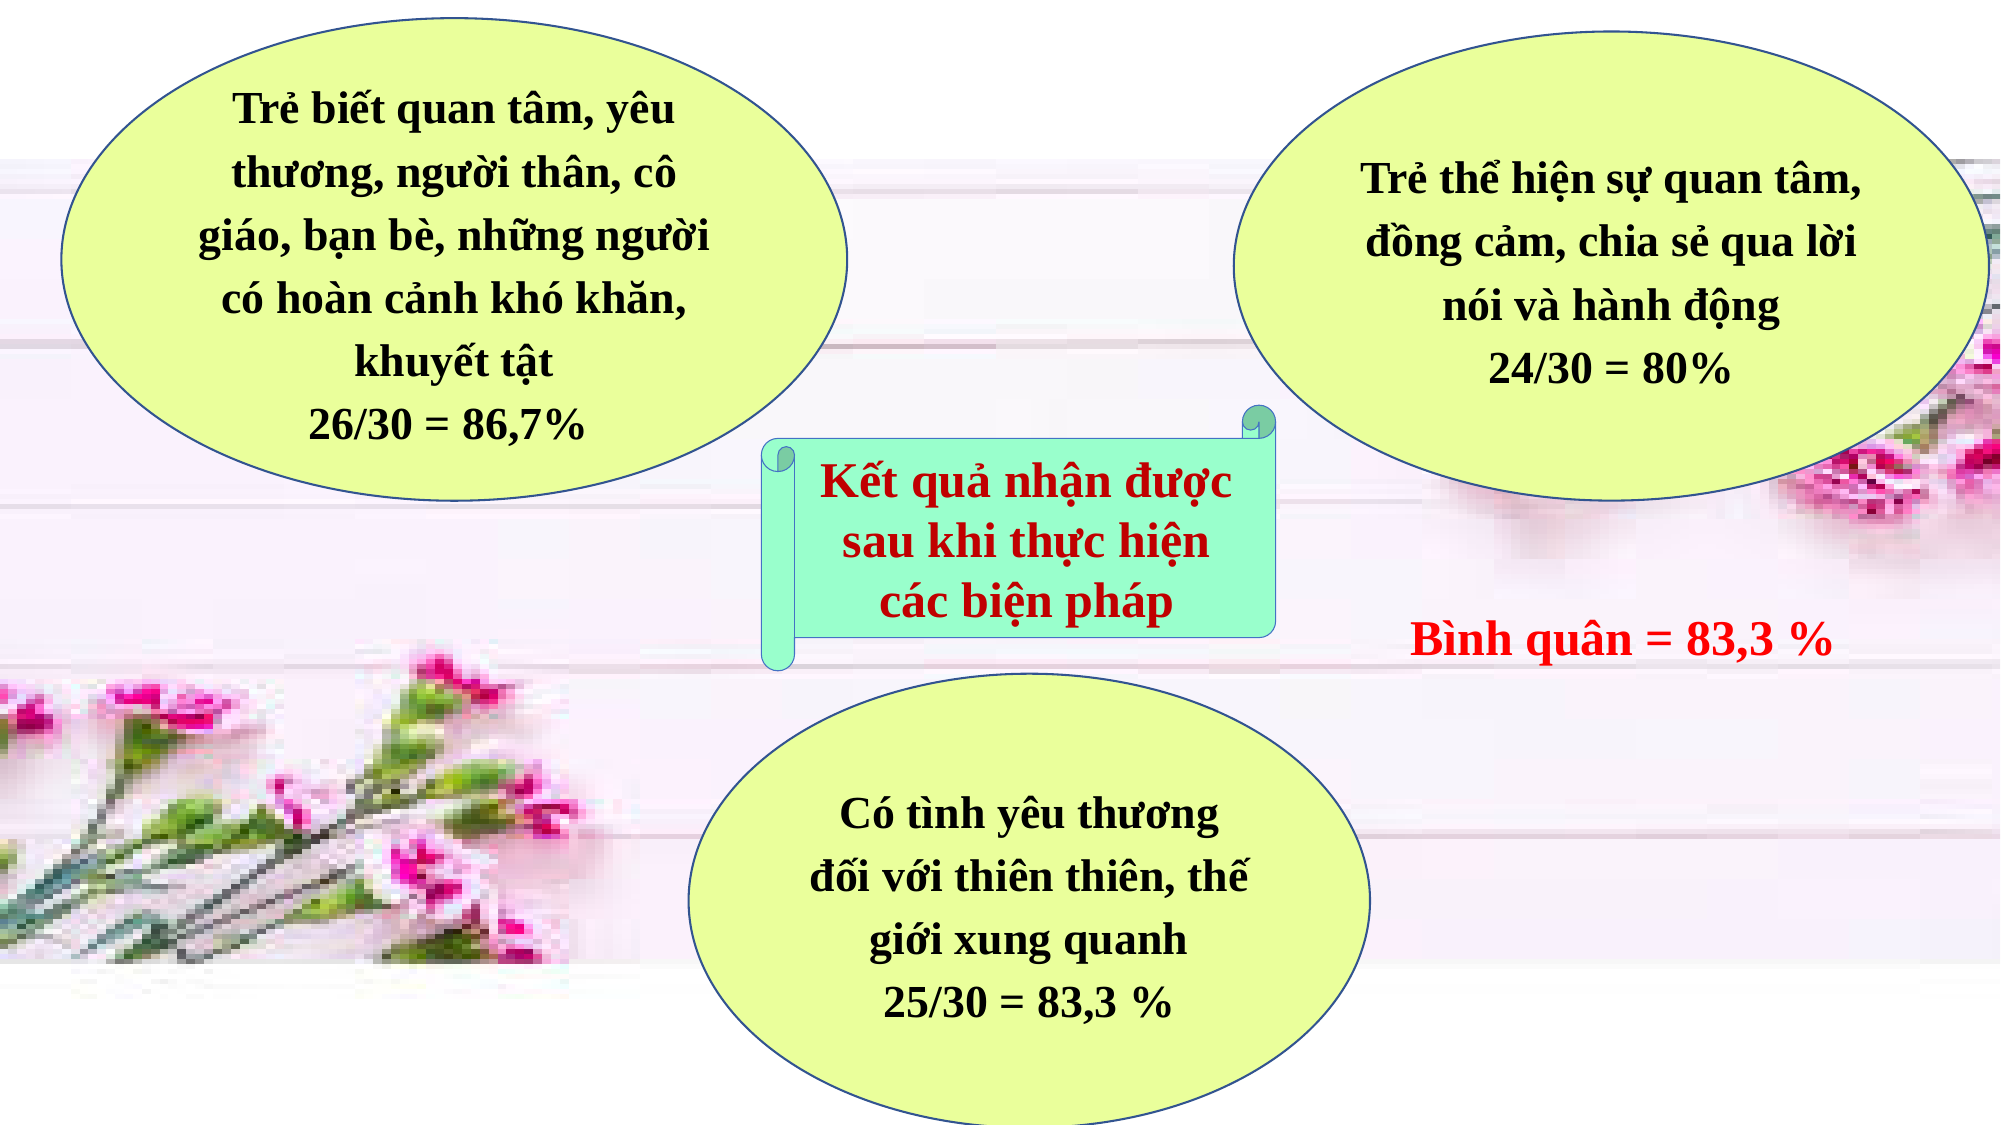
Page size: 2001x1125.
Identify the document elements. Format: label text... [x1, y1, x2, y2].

text_box Kết quả nhận được sau khi thực hiện các biện pháp [760, 404, 1277, 672]
text_box Trẻ thể hiện sự quan tâm, đồng cảm, chia sẻ qua lời nói và hành động 24/30 = 80% [1232, 30, 1991, 502]
picture [0, 0, 2001, 1125]
text_box Bình quân = 83,3 % [1370, 597, 1890, 673]
text_box Trẻ biết quan tâm, yêu thương, người thân, cô giáo, bạn bè, những người có hoàn cảnh khó khăn, khuyết tật 26/30 = 86,7% [60, 17, 849, 502]
text_box Có tình yêu thương đối với thiên thiên, thế giới xung quanh 25/30 = 83,3 % [687, 672, 1372, 1125]
